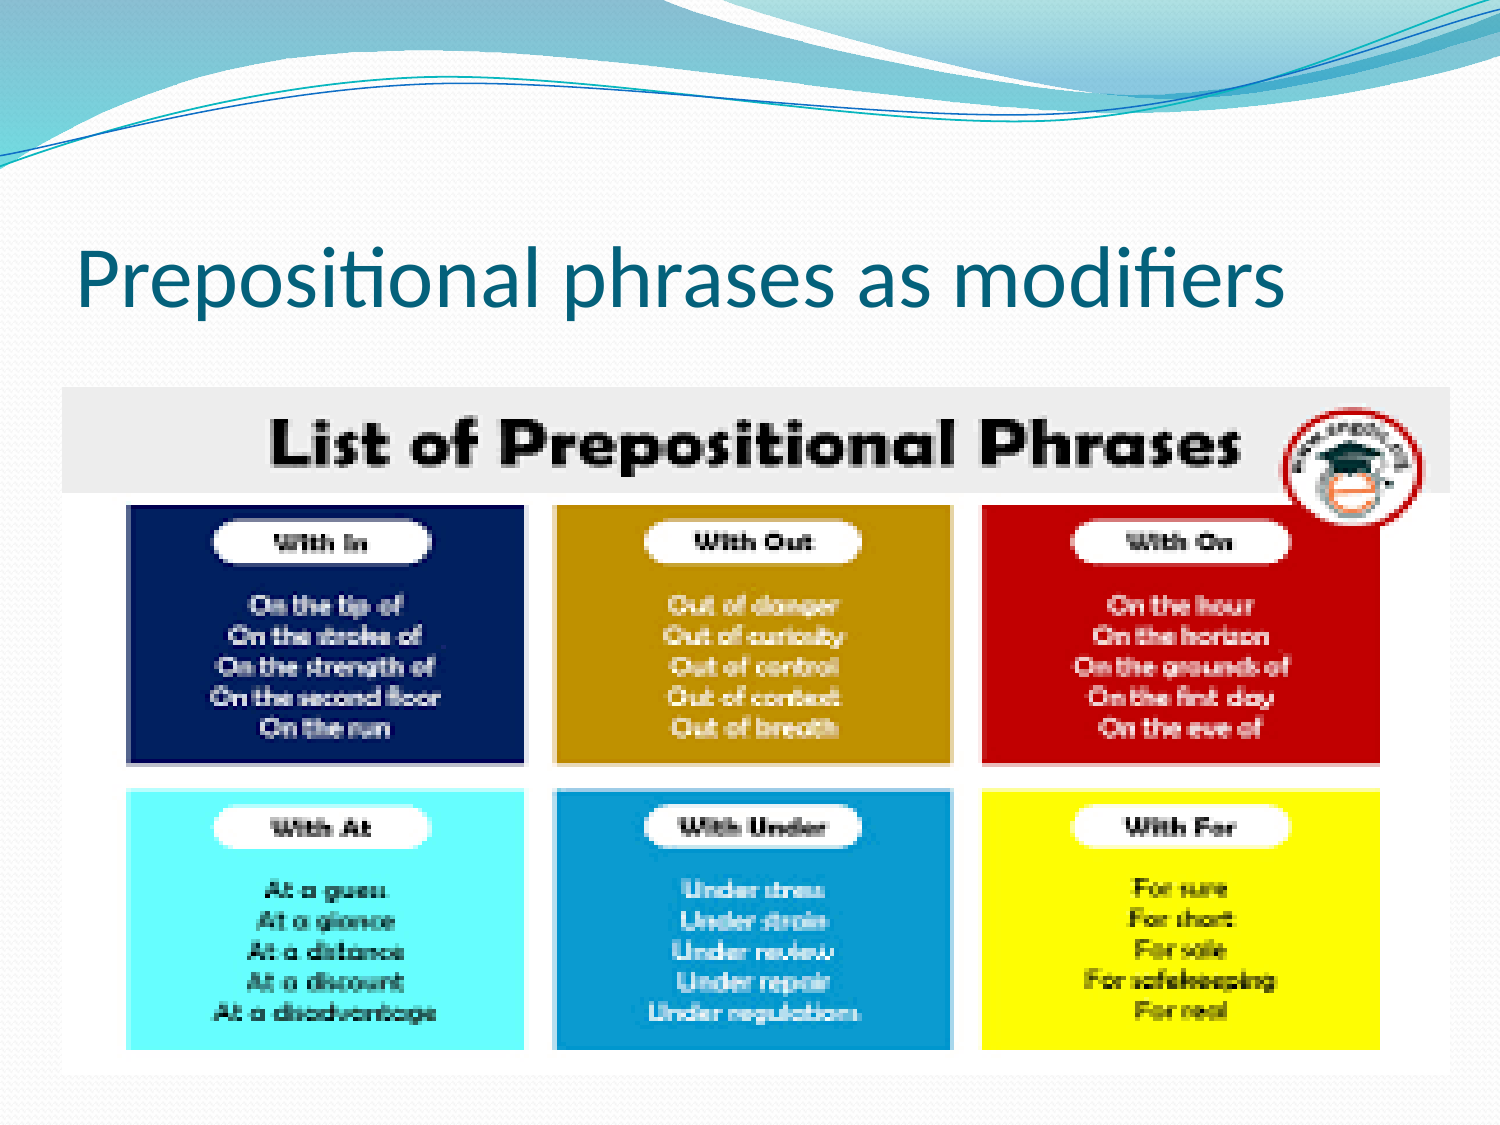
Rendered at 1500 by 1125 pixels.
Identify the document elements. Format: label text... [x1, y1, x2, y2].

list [62, 387, 1451, 1076]
title Prepositional phrases as modifiers [75, 137, 1425, 325]
